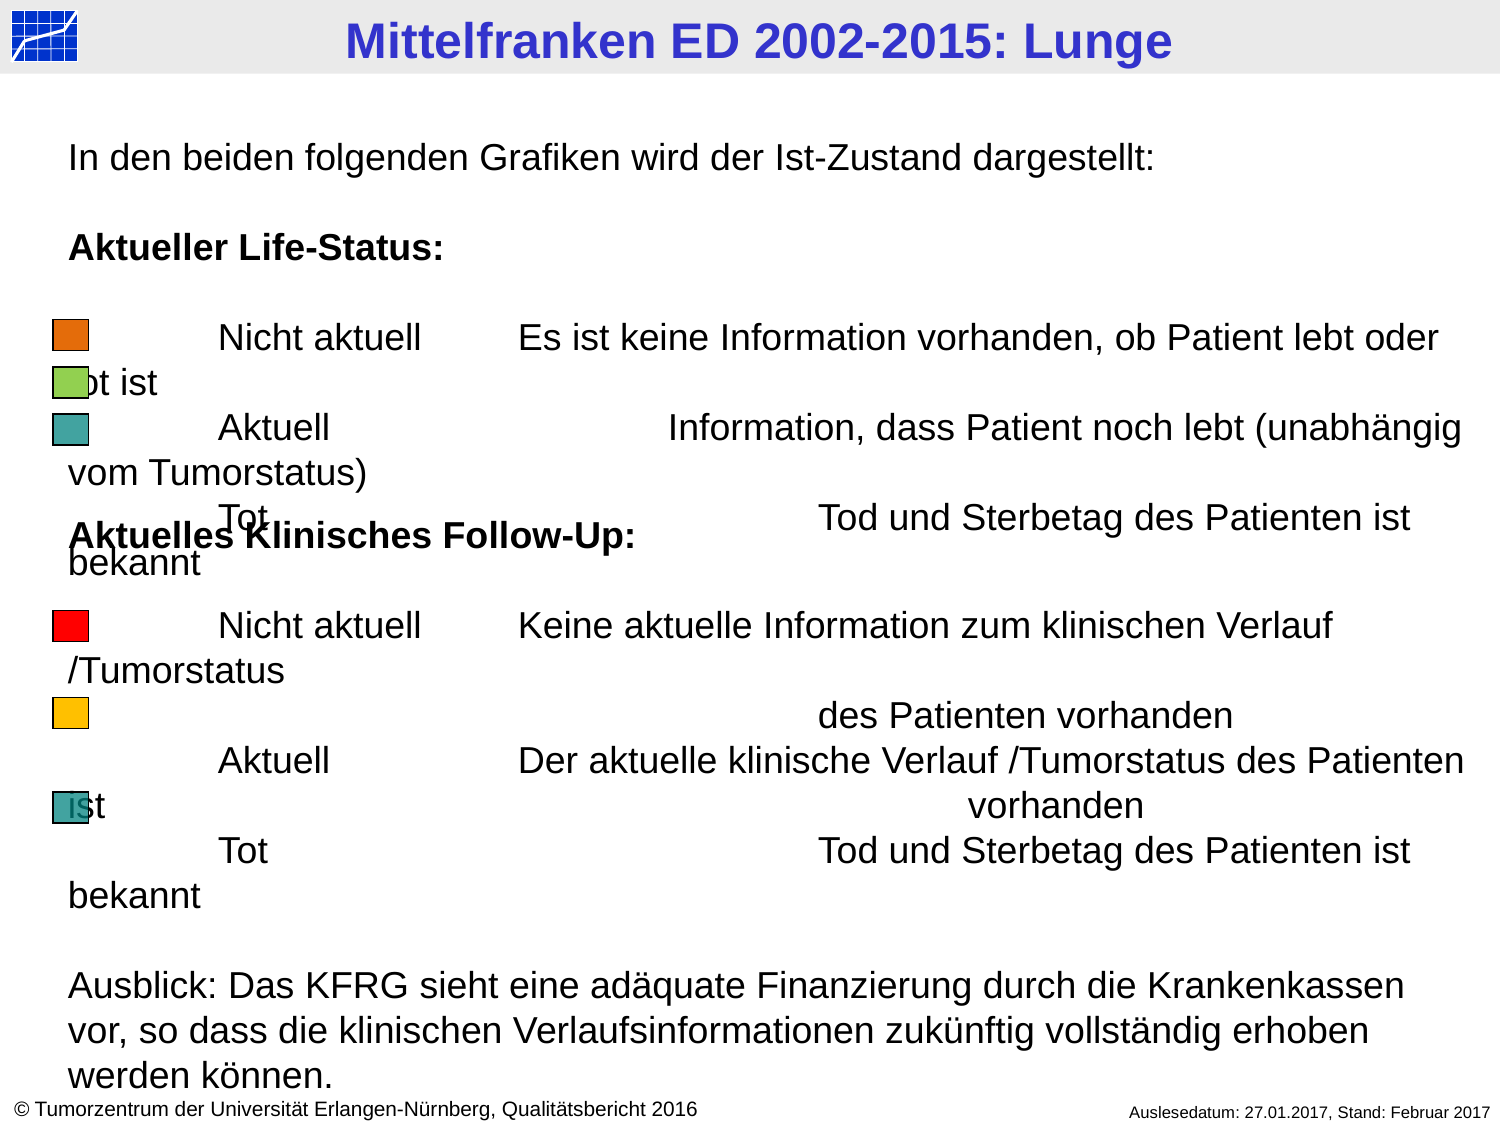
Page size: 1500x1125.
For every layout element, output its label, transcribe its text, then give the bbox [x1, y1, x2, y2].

text_box [53, 610, 89, 642]
text_box In den beiden folgenden Grafiken wird der Ist-Zustand dargestellt: Aktueller Life-Status: Nicht aktuell Es ist keine Information vorhanden, ob Patient lebt oder tot ist Aktuell Information, dass Patient noch lebt (unabhängig vom Tumorstatus) Tot Tod und Sterbetag des Patienten ist bekannt [53, 125, 1500, 591]
text_box [53, 414, 89, 445]
text_box [53, 366, 89, 398]
text_box Aktuelles Klinisches Follow-Up: Nicht aktuell Keine aktuelle Information zum klinischen Verlauf /Tumorstatus des Patienten vorhanden Aktuell Der aktuelle klinische Verlauf /Tumorstatus des Patienten ist vorhanden Tot Tod und Sterbetag des Patienten ist bekannt Ausblick: Das KFRG sieht eine adäquate Finanzierung durch die Krankenkassen vor, so dass die klinischen Verlaufsinformationen zukünftig vollständig erhoben werden können. [53, 504, 1483, 1125]
text_box [53, 792, 89, 823]
text_box [53, 319, 89, 351]
text_box [53, 697, 89, 729]
